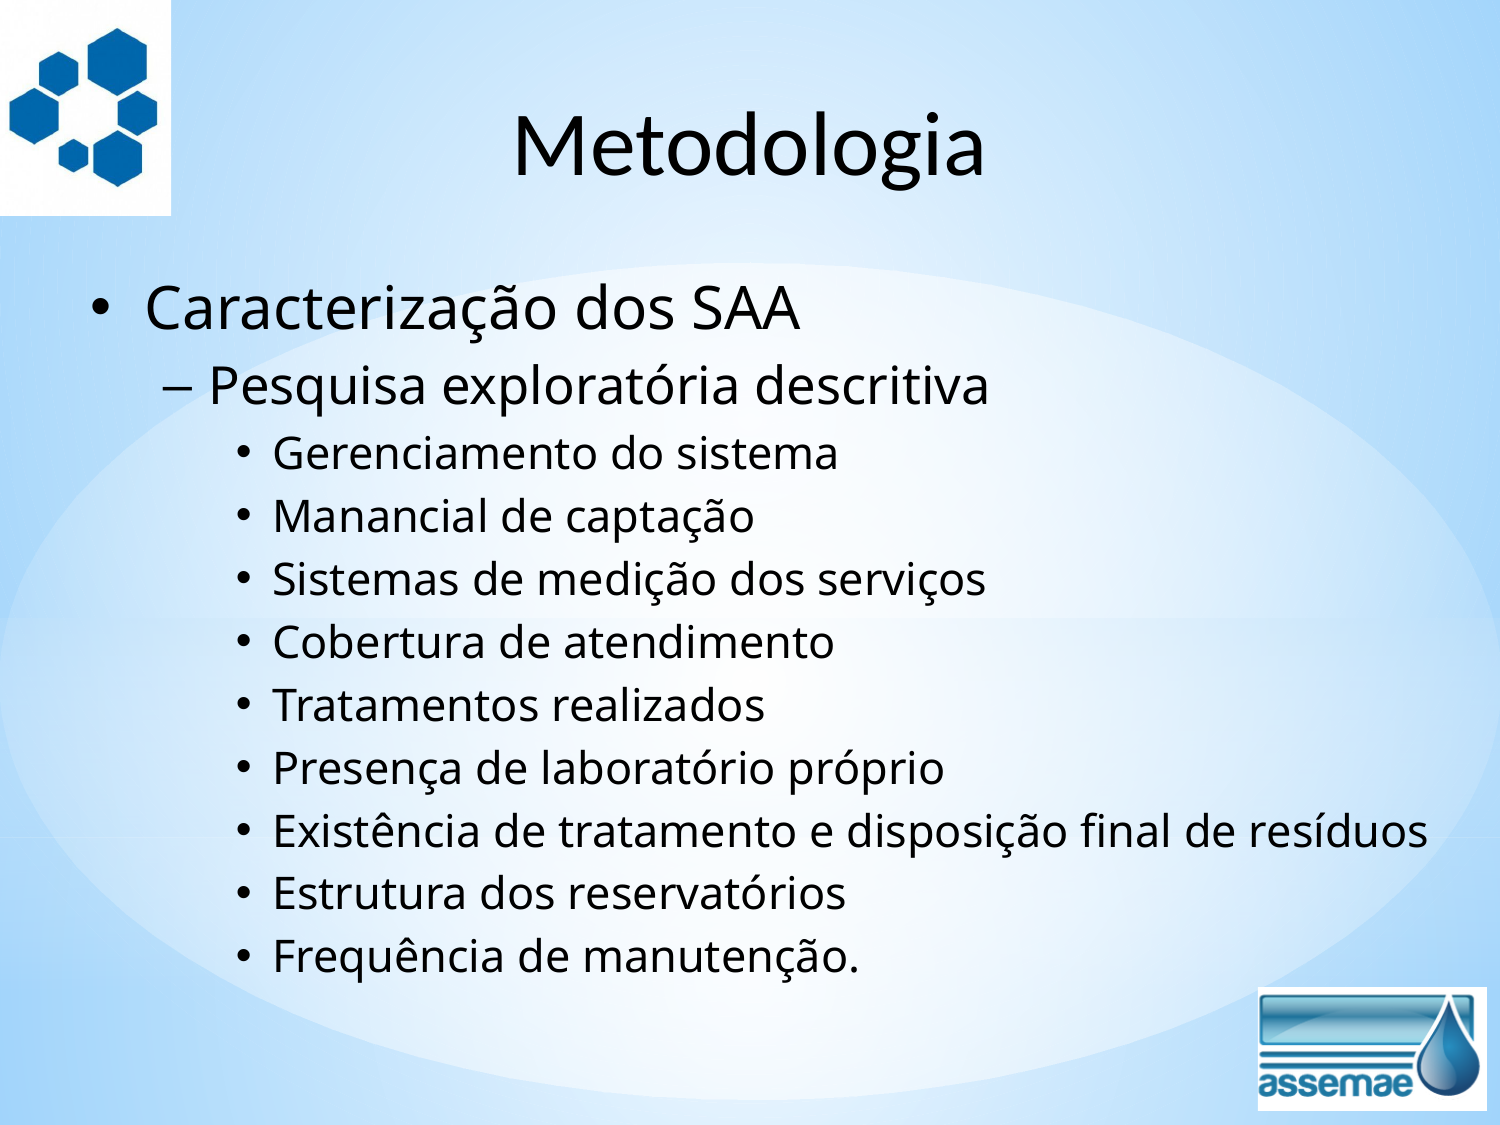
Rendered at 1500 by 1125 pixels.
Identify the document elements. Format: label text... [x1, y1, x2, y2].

text_box Caracterização dos SAA Pesquisa exploratória descritiva Gerenciamento do sistema Manancial de captação Sistemas de medição dos serviços Cobertura de atendimento Tratamentos realizados Presença de laboratório próprio Existência de tratamento e disposição final de resíduos Estrutura dos reservatórios Frequência de manutenção. [75, 262, 1459, 1005]
picture [0, 0, 172, 216]
picture [1257, 987, 1487, 1111]
text_box Metodologia [74, 45, 1425, 233]
